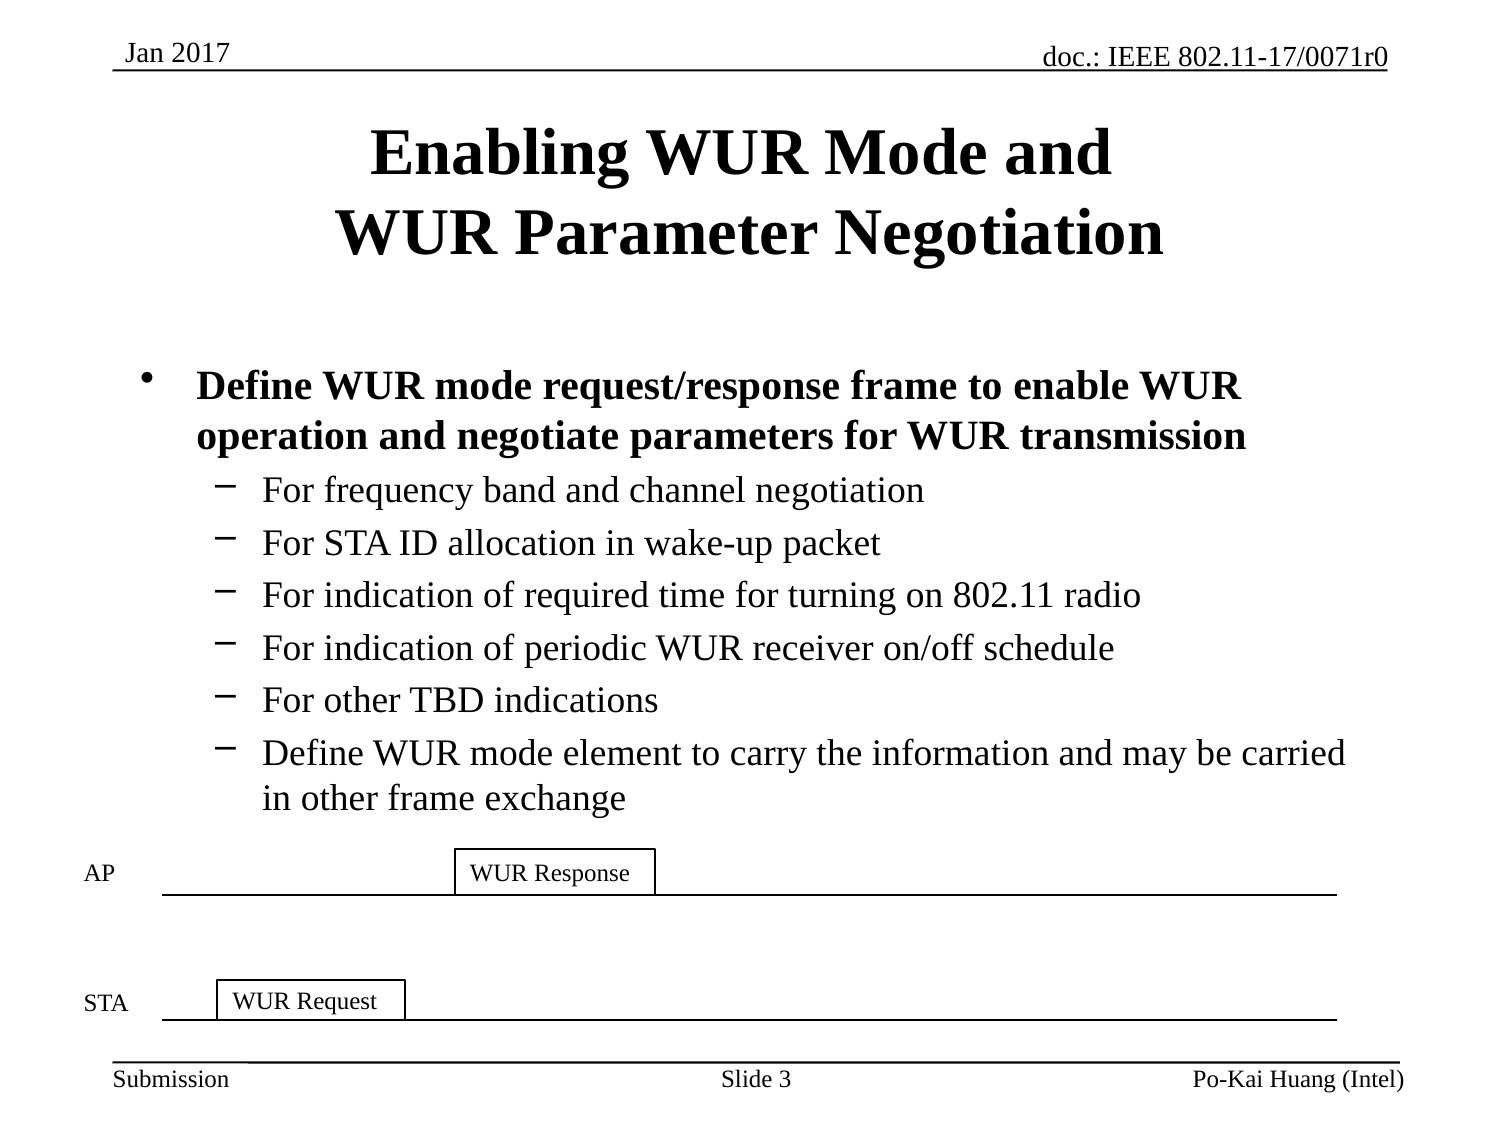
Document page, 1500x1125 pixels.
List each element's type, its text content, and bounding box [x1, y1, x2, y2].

text_box WUR Request [217, 979, 405, 1019]
list Define WUR mode request/response frame to enable WUR operation and negotiate parameters for WUR transmission For frequency band and channel negotiation For STA ID allocation in wake-up packet For indication of required time for turning on 802.11 radio For indication of periodic WUR receiver on/off schedule For other TBD indications Define WUR mode element to carry the information and may be carried in other frame exchange [124, 349, 1401, 963]
text_box STA [68, 979, 182, 1025]
text_box AP [68, 849, 182, 895]
footer Po-Kai Huang (Intel) [1134, 1062, 1405, 1093]
text_box WUR Response [454, 849, 655, 894]
title Enabling WUR Mode and WUR Parameter Negotiation [112, 99, 1388, 276]
slide_number Slide 3 [712, 1062, 800, 1093]
